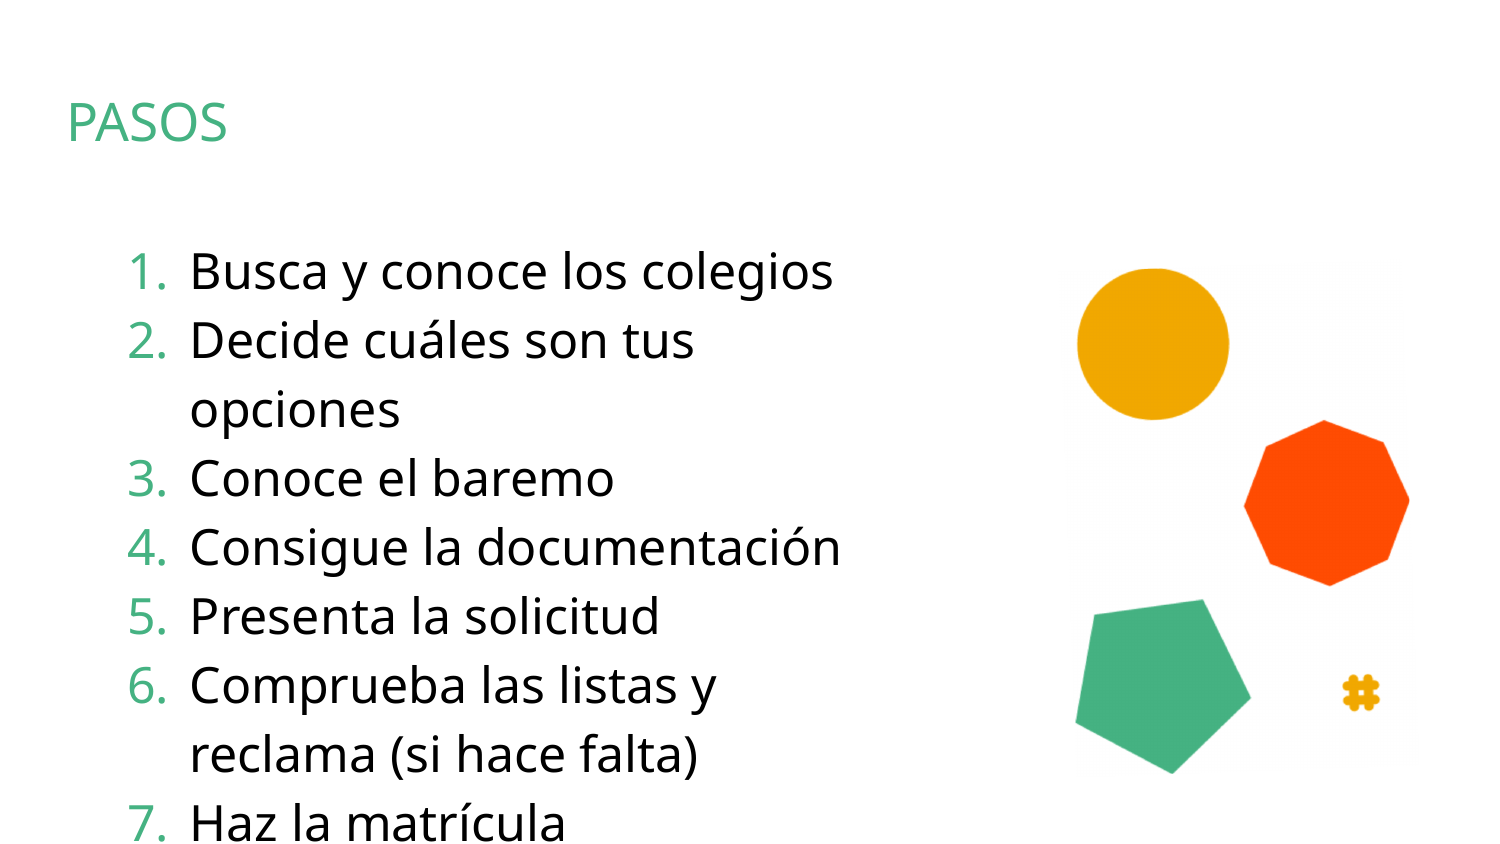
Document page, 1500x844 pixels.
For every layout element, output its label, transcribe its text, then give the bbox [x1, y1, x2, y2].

list Busca y conoce los colegios Decide cuáles son tus opciones Conoce el baremo Consigue la documentación Presenta la solicitud Comprueba las listas y reclama (si hace falta) Haz la matrícula [99, 215, 884, 777]
title PASOS [51, 72, 488, 167]
picture [986, 260, 1492, 777]
